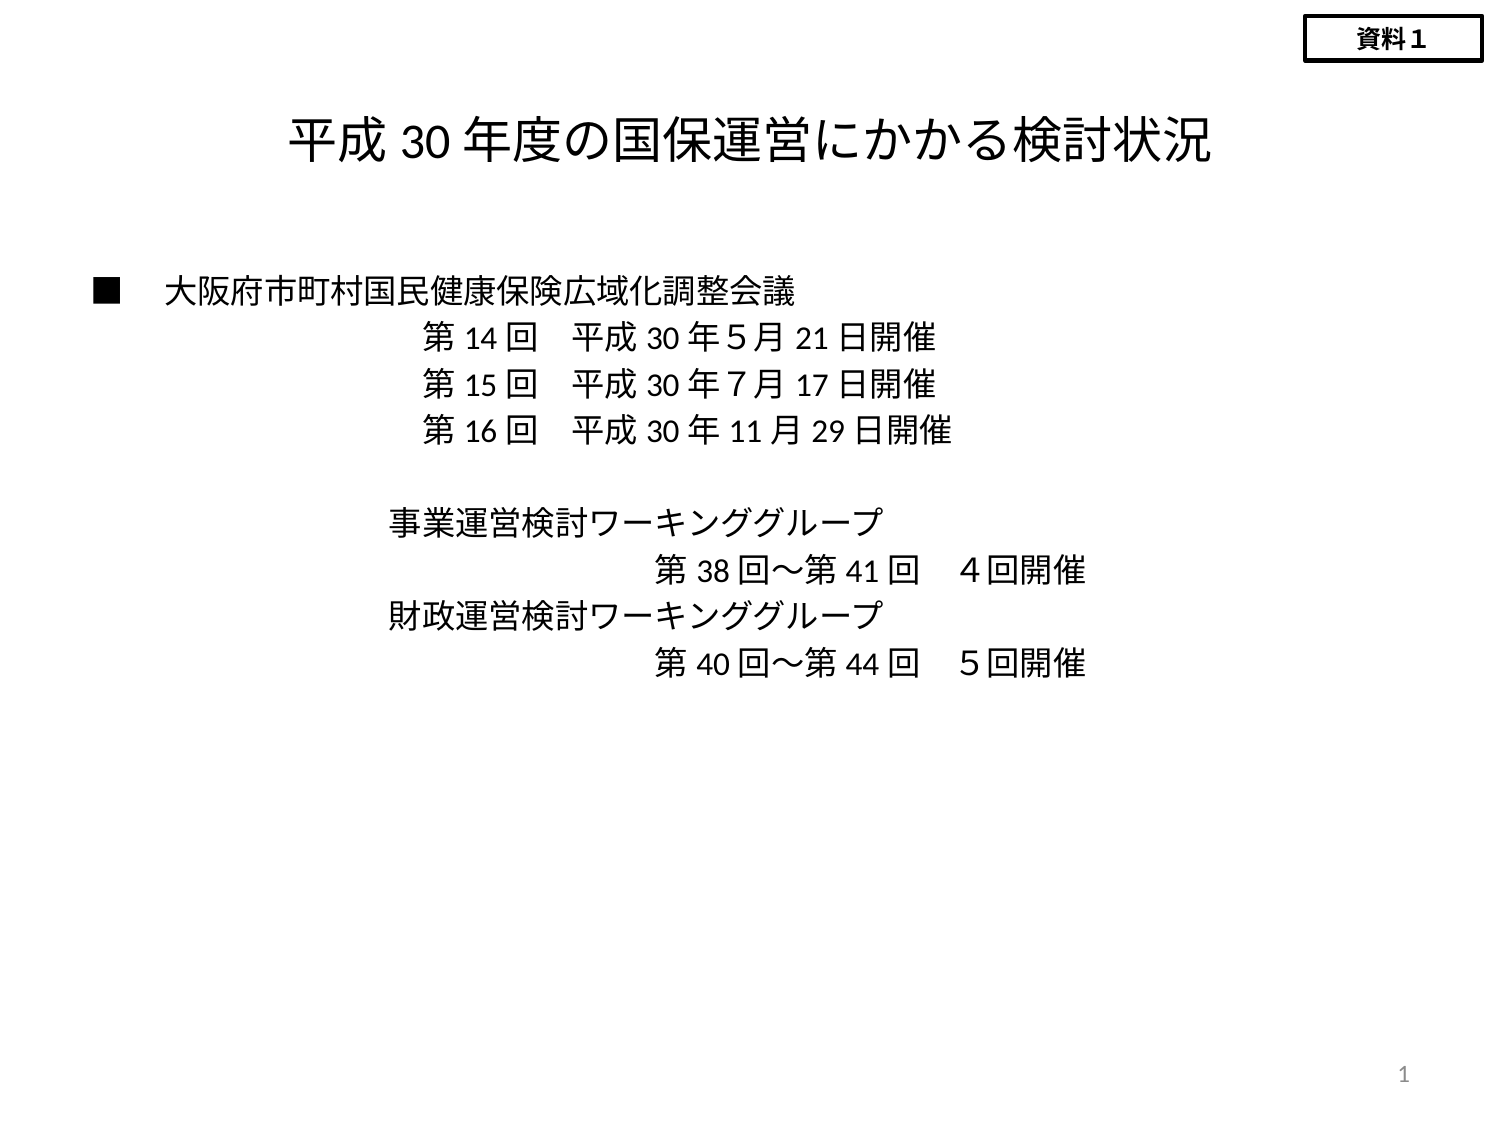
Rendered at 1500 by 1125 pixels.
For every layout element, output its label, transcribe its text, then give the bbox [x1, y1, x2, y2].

text_box 資料１ [1305, 15, 1483, 61]
title 平成30年度の国保運営にかかる検討状況 [75, 45, 1425, 233]
list ■ 大阪府市町村国民健康保険広域化調整会議 第14回 平成30年５月21日開催 第15回 平成30年７月17日開催 第16回 平成30年11月29日開催 事業運営検討ワーキンググループ 第38回～第41回 ４回開催 財政運営検討ワーキンググループ 第40回～第44回 ５回開催 [75, 262, 1425, 1005]
slide_number 1 [1074, 1042, 1425, 1103]
